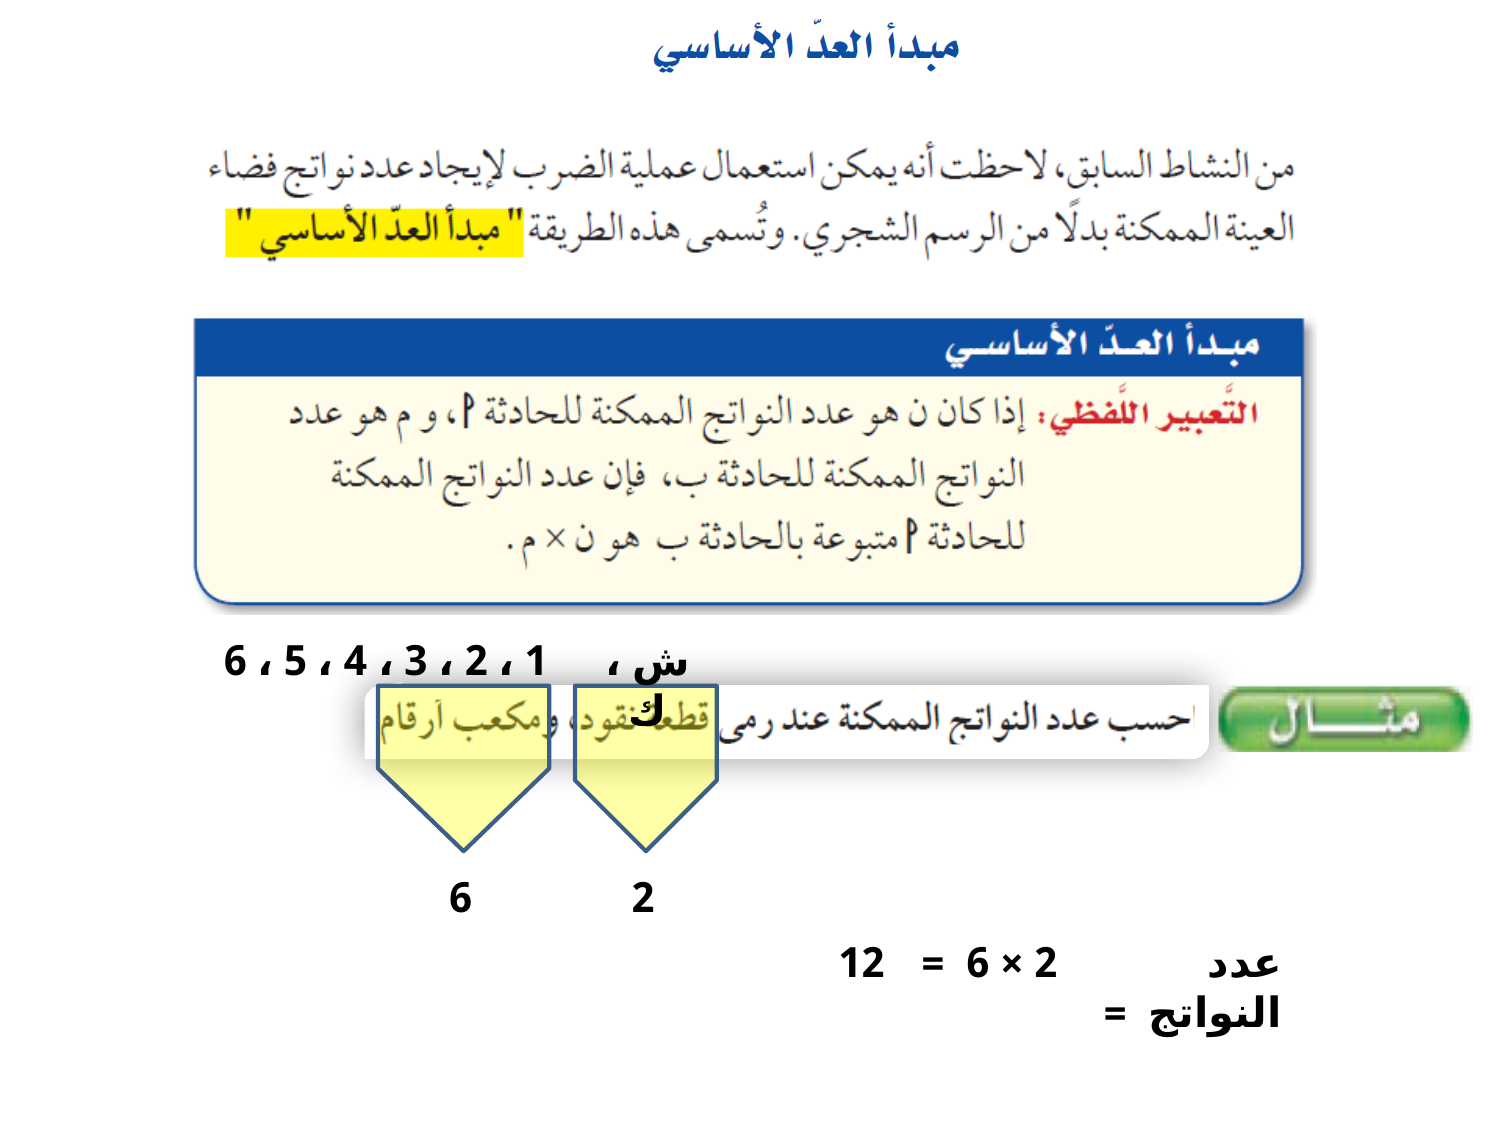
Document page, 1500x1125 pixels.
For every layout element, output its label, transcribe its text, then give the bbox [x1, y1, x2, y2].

picture [1218, 685, 1473, 752]
picture [649, 18, 959, 73]
text_box 1 ، 2 ، 3 ، 4 ، 5 ، 6 [199, 626, 573, 692]
text_box [572, 760, 719, 854]
text_box 2 × 6 = [907, 928, 1073, 994]
text_box 6 [400, 863, 521, 928]
text_box [375, 760, 552, 854]
text_box ش ، ك [573, 626, 727, 690]
text_box 2 [583, 863, 704, 928]
text_box 12 [816, 928, 907, 994]
picture [183, 314, 1317, 615]
text_box عدد النواتج = [1057, 928, 1297, 1044]
picture [371, 692, 1202, 752]
picture [198, 136, 1301, 268]
